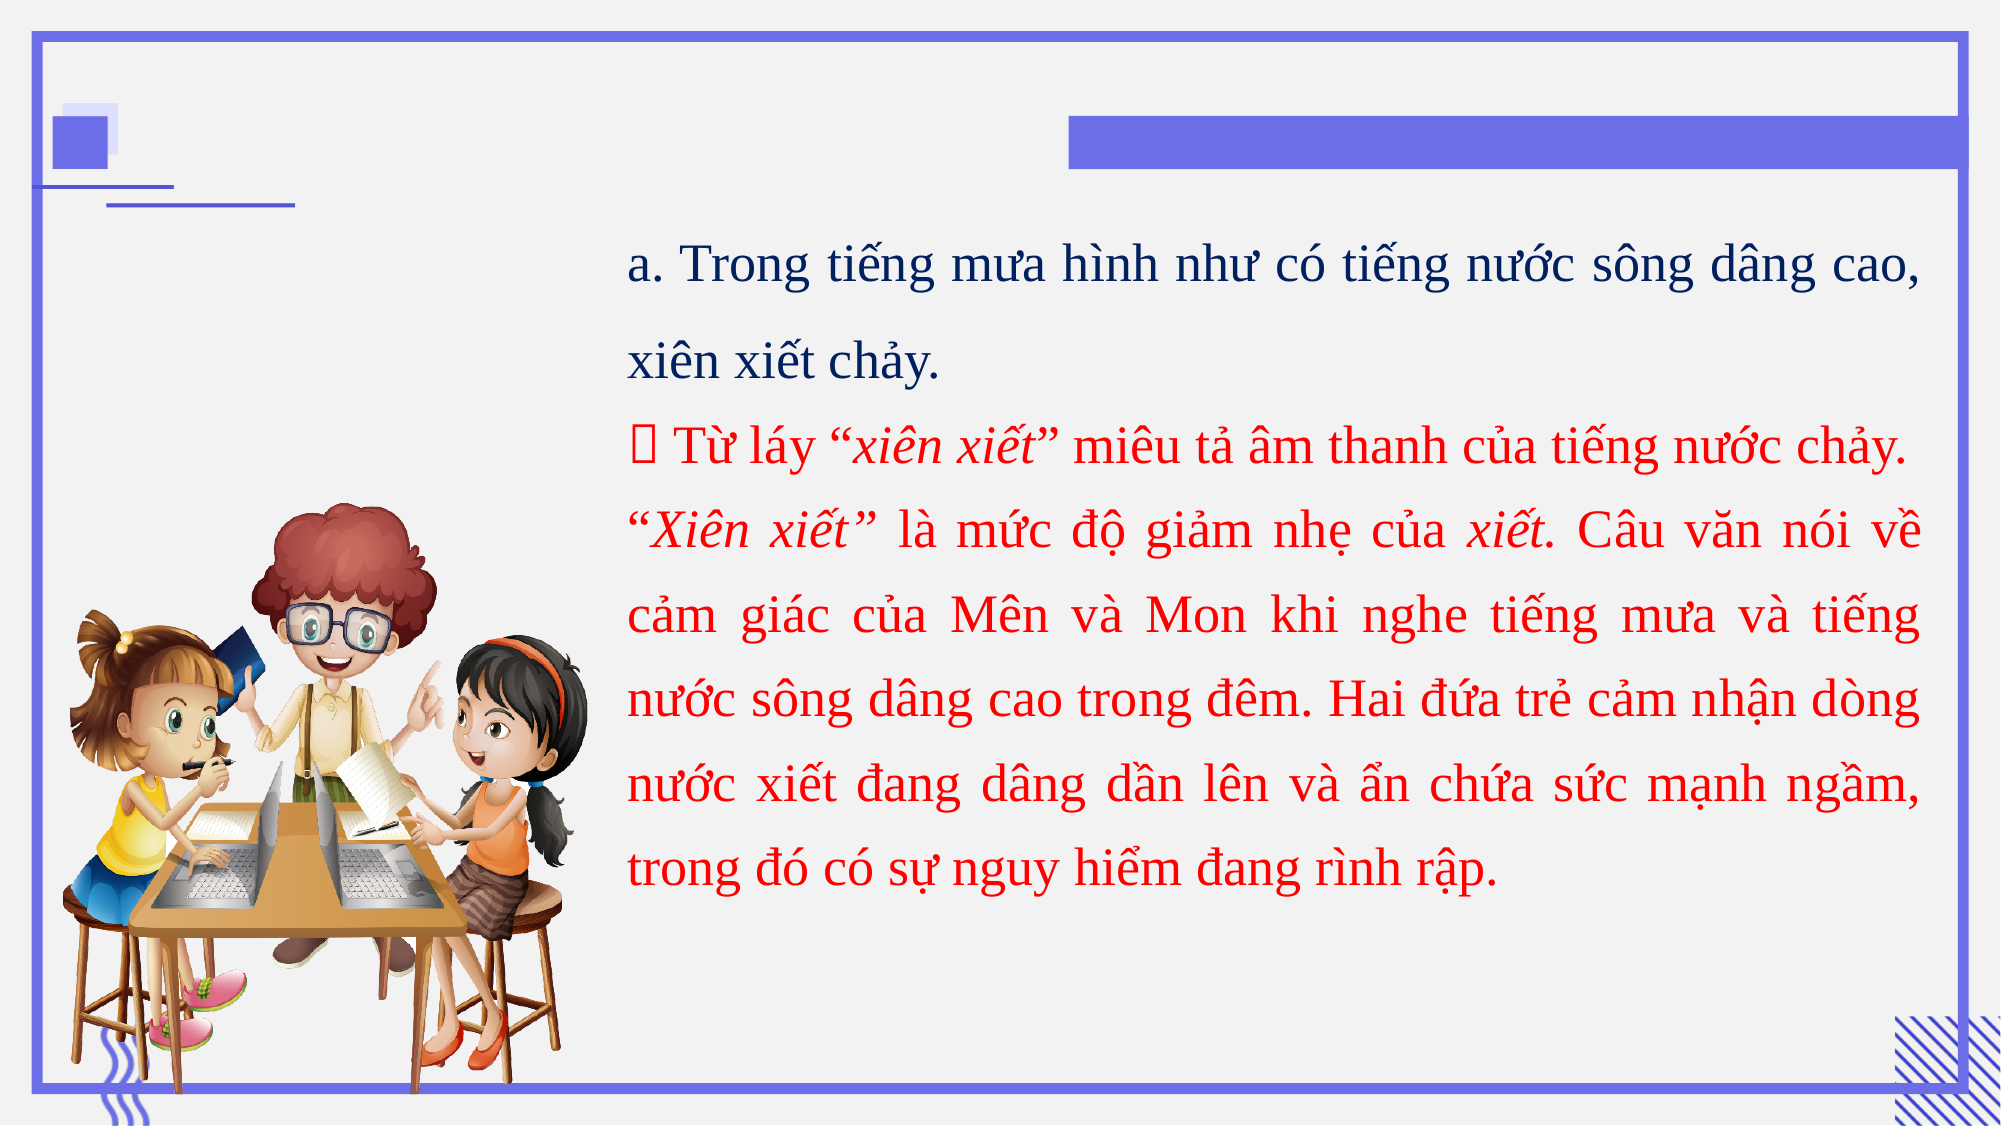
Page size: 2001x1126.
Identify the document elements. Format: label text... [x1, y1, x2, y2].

picture [32, 88, 357, 233]
picture [1895, 1017, 1957, 1083]
text_box a. Trong tiếng mưa hình như có tiếng nước sông dâng cao, xiên xiết chảy.  Từ láy “xiên xiết” miêu tả âm thanh của tiếng nước chảy. “Xiên xiết” là mức độ giảm nhẹ của xiết. Câu văn nói về cảm giác của Mên và Mon khi nghe tiếng mưa và tiếng nước sông dâng cao trong đêm. Hai đứa trẻ cảm nhận dòng nước xiết đang dâng dần lên và ẩn chứa sức mạnh ngầm, trong đó có sự nguy hiểm đang rình rập. [612, 187, 1938, 904]
picture [1895, 1017, 2000, 1125]
picture [1, 502, 588, 1125]
